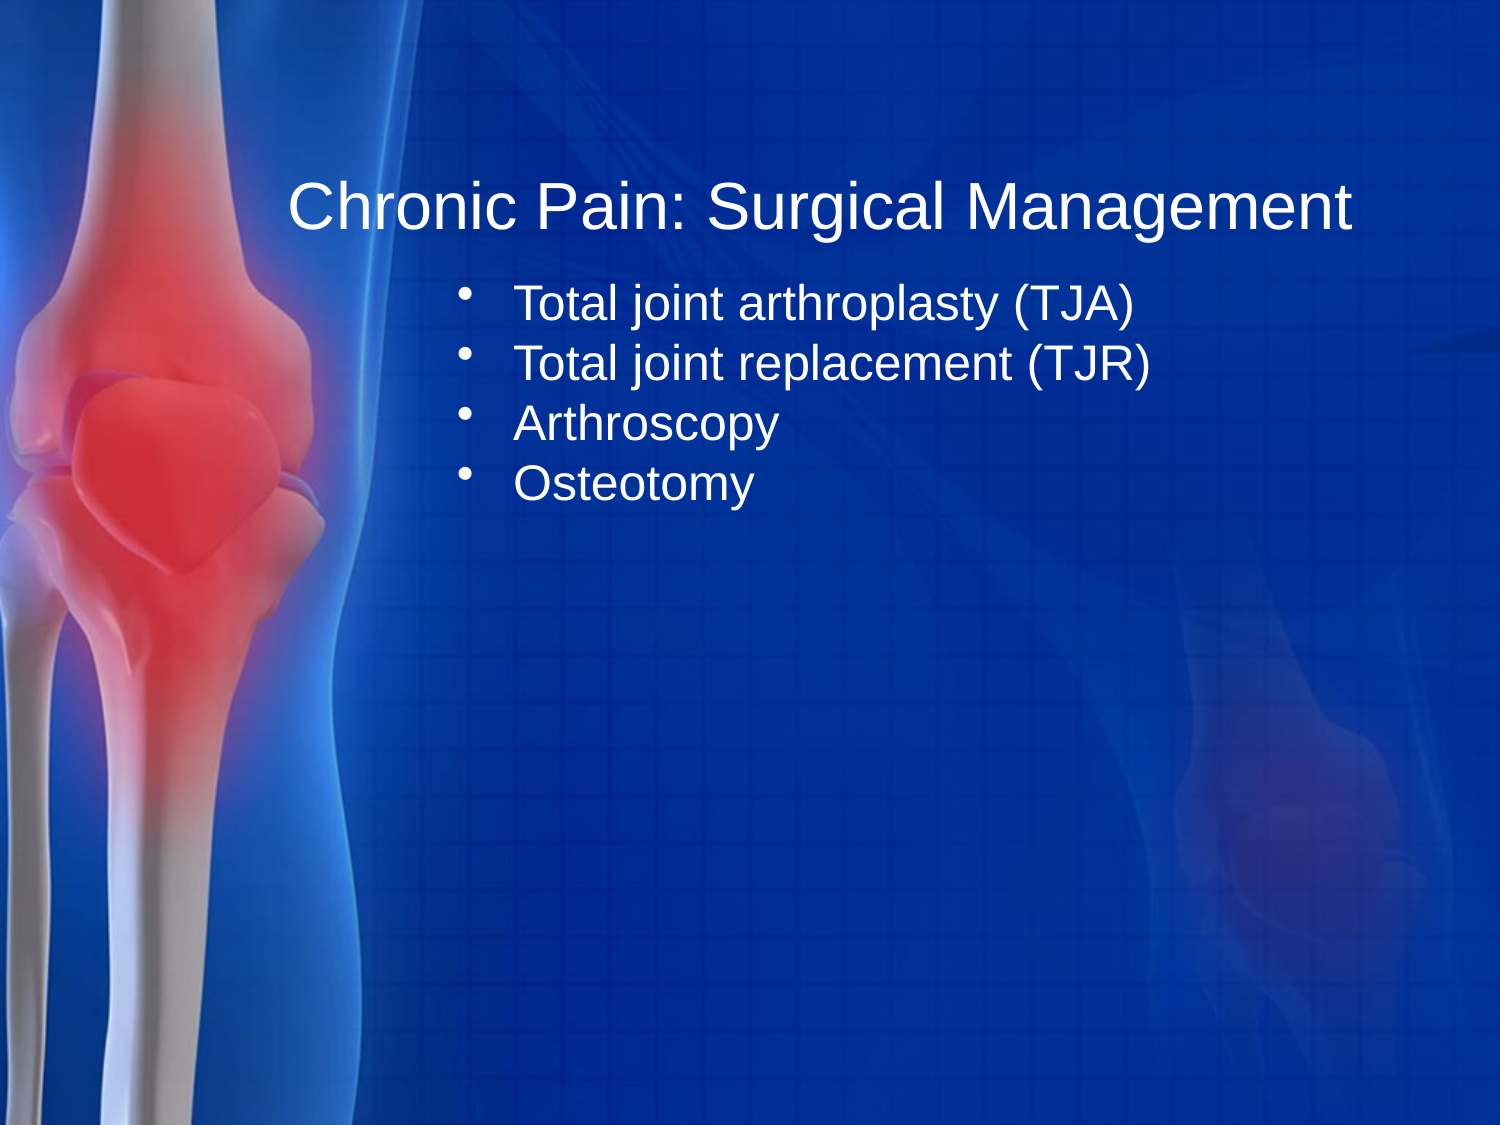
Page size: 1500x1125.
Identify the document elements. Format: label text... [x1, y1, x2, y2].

title Chronic Pain: Surgical Management [272, 74, 1477, 251]
picture [0, 0, 1500, 1125]
list Total joint arthroplasty (TJA) Total joint replacement (TJR) Arthroscopy Osteotomy [441, 262, 1480, 1006]
